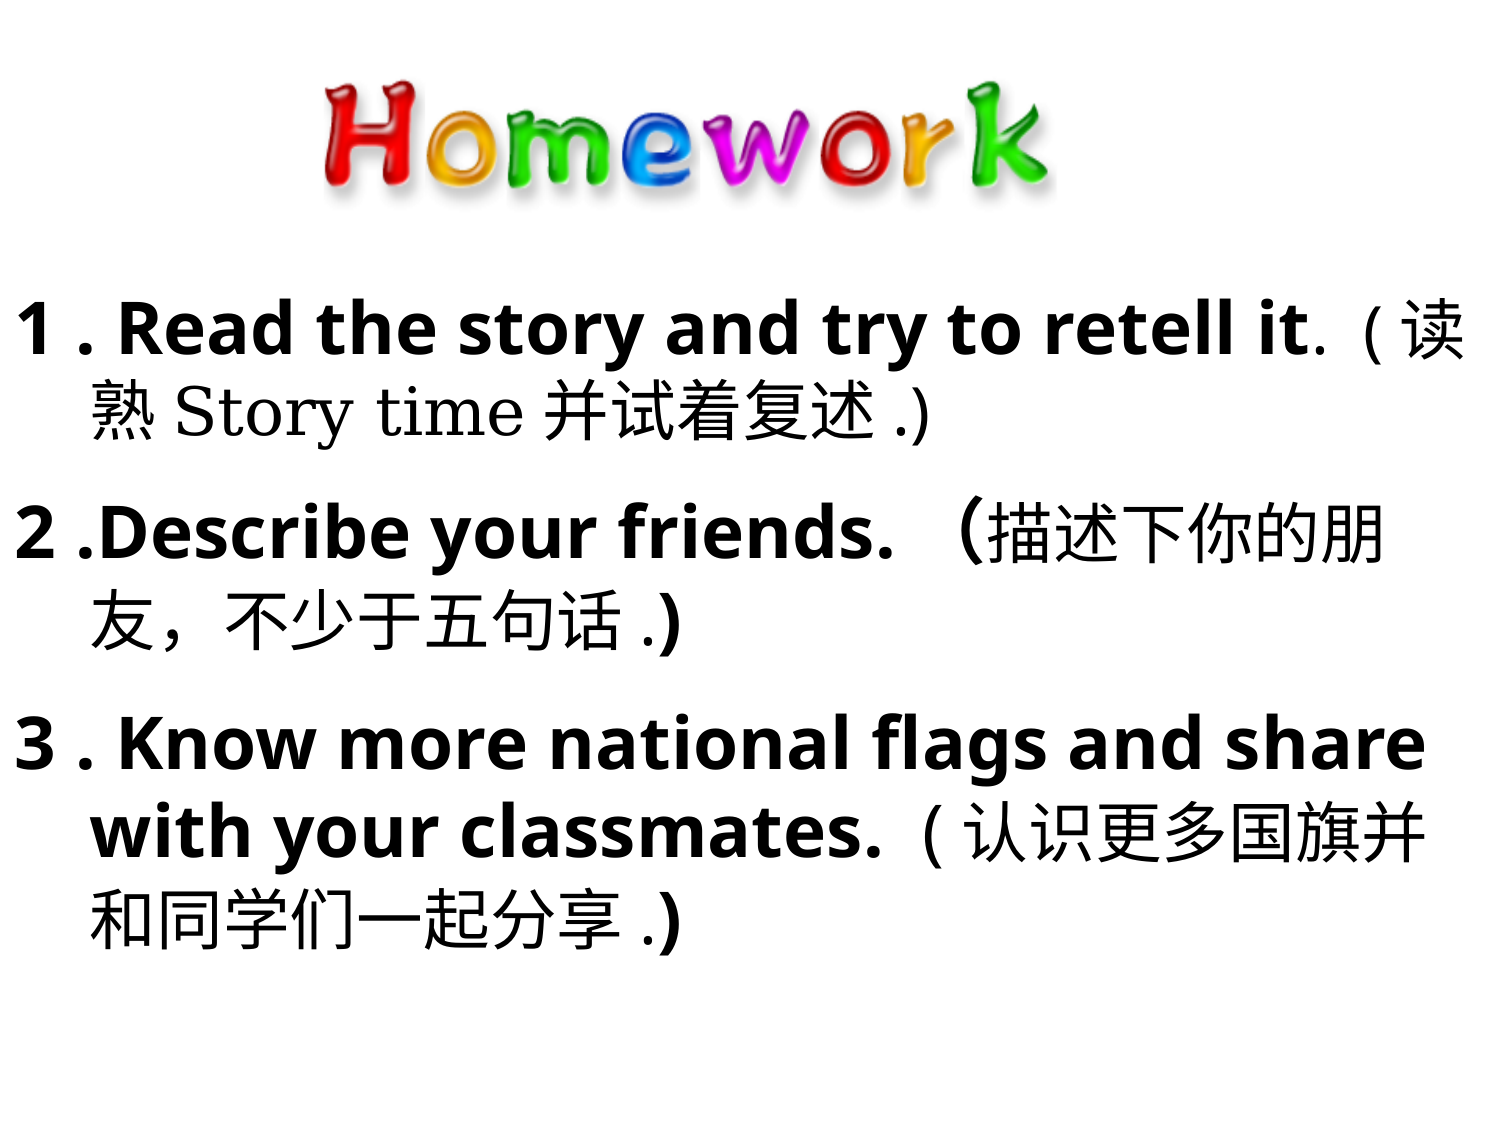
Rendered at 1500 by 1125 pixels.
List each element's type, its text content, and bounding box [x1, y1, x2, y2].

text_box 1 . Read the story and try to retell it. (读熟Story time并试着复述.) 2 .Describe your friends.（描述下你的朋友，不少于五句话.) 3 . Know more national flags and share with your classmates. (认识更多国旗并和同学们一起分享.) [0, 281, 1500, 1125]
picture [316, 58, 1066, 236]
